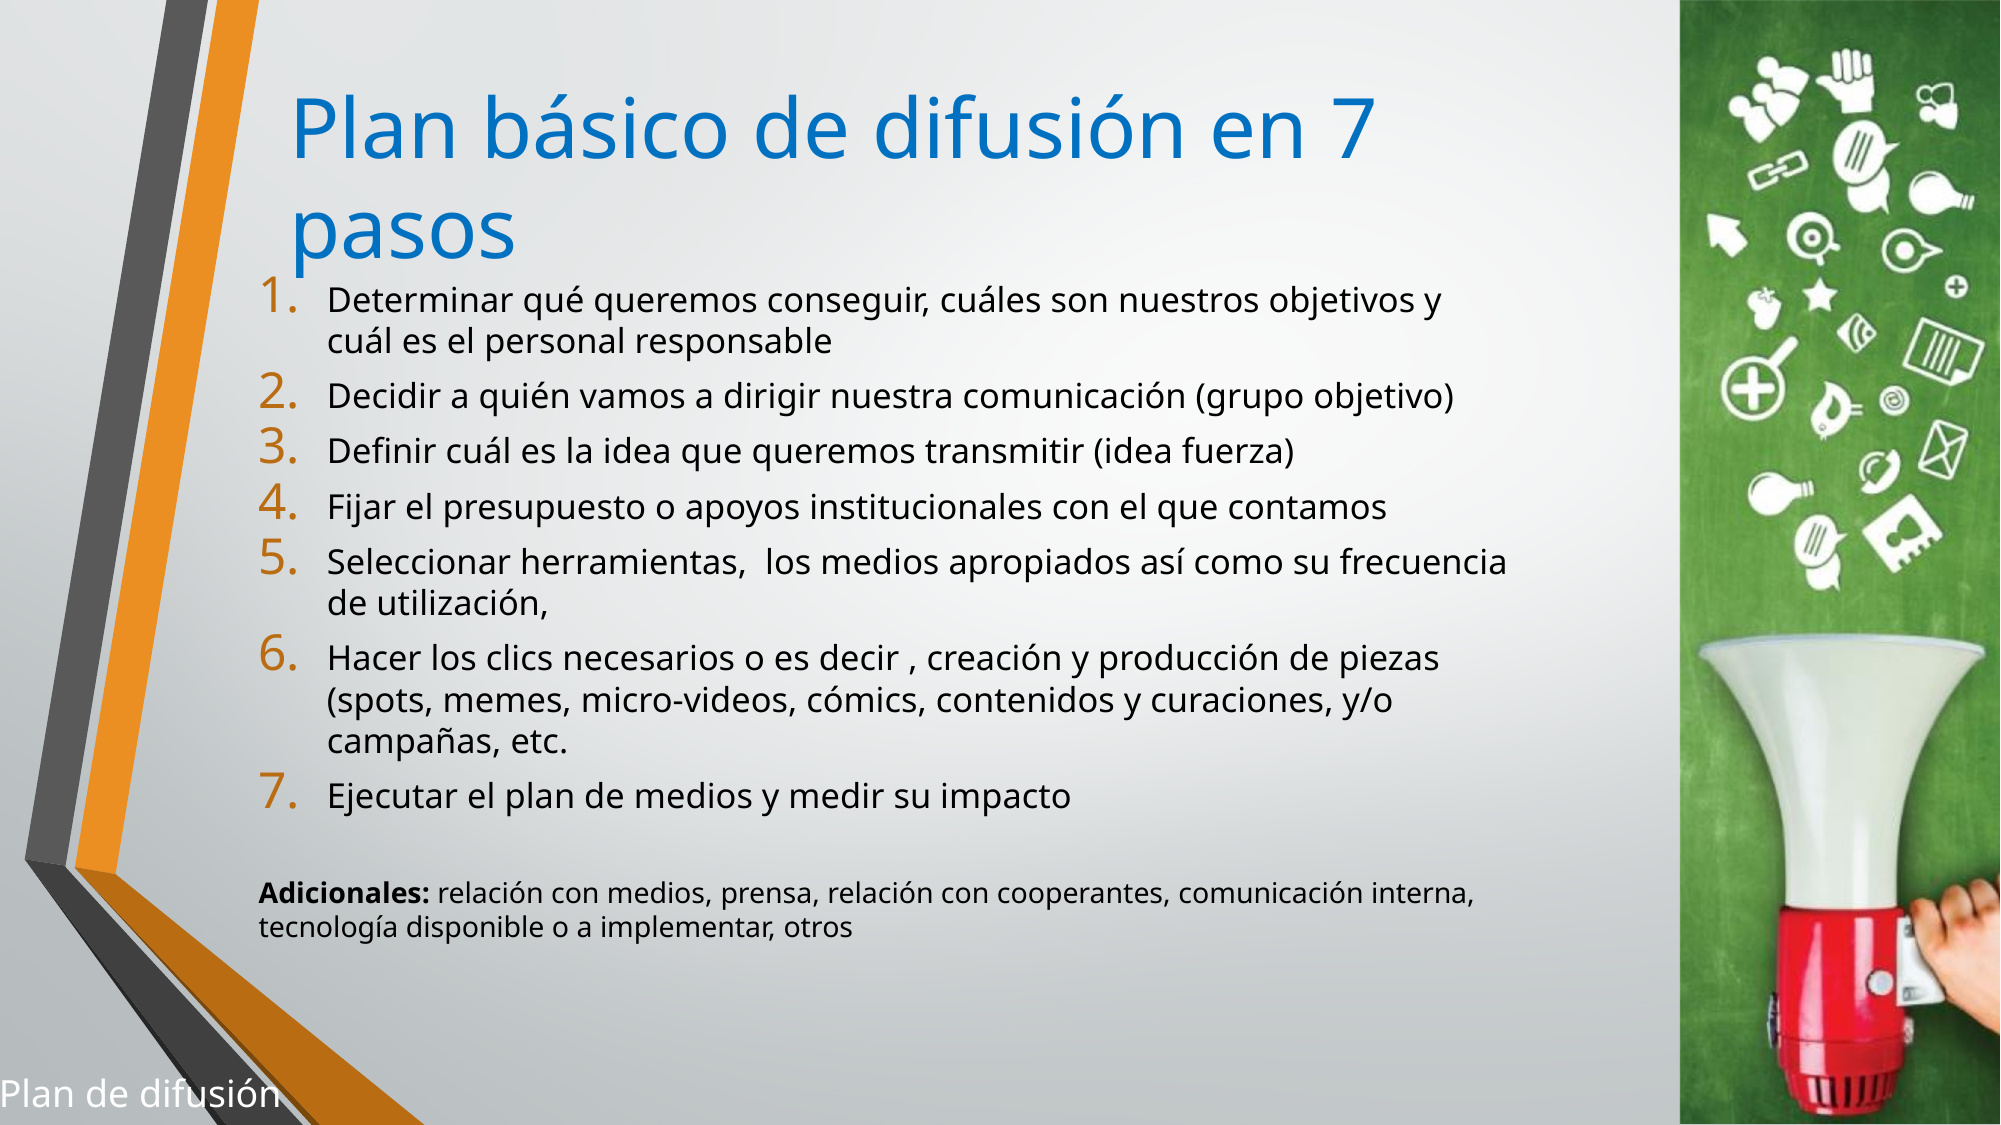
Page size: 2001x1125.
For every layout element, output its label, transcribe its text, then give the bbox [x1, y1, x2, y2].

text_box Plan de difusión [0, 1062, 307, 1123]
title Plan básico de difusión en 7 pasos [274, 89, 1510, 261]
list Determinar qué queremos conseguir, cuáles son nuestros objetivos y cuál es el personal responsable Decidir a quién vamos a dirigir nuestra comunicación (grupo objetivo) Definir cuál es la idea que queremos transmitir (idea fuerza) Fijar el presupuesto o apoyos institucionales con el que contamos Seleccionar herramientas, los medios apropiados así como su frecuencia de utilización, Hacer los clics necesarios o es decir , creación y producción de piezas (spots, memes, micro-videos, cómics, contenidos y curaciones, y/o campañas, etc. Ejecutar el plan de medios y medir su impacto Adicionales: relación con medios, prensa, relación con cooperantes, comunicación interna, tecnología disponible o a implementar, otros [243, 261, 1541, 961]
picture [1277, 1, 2000, 1123]
